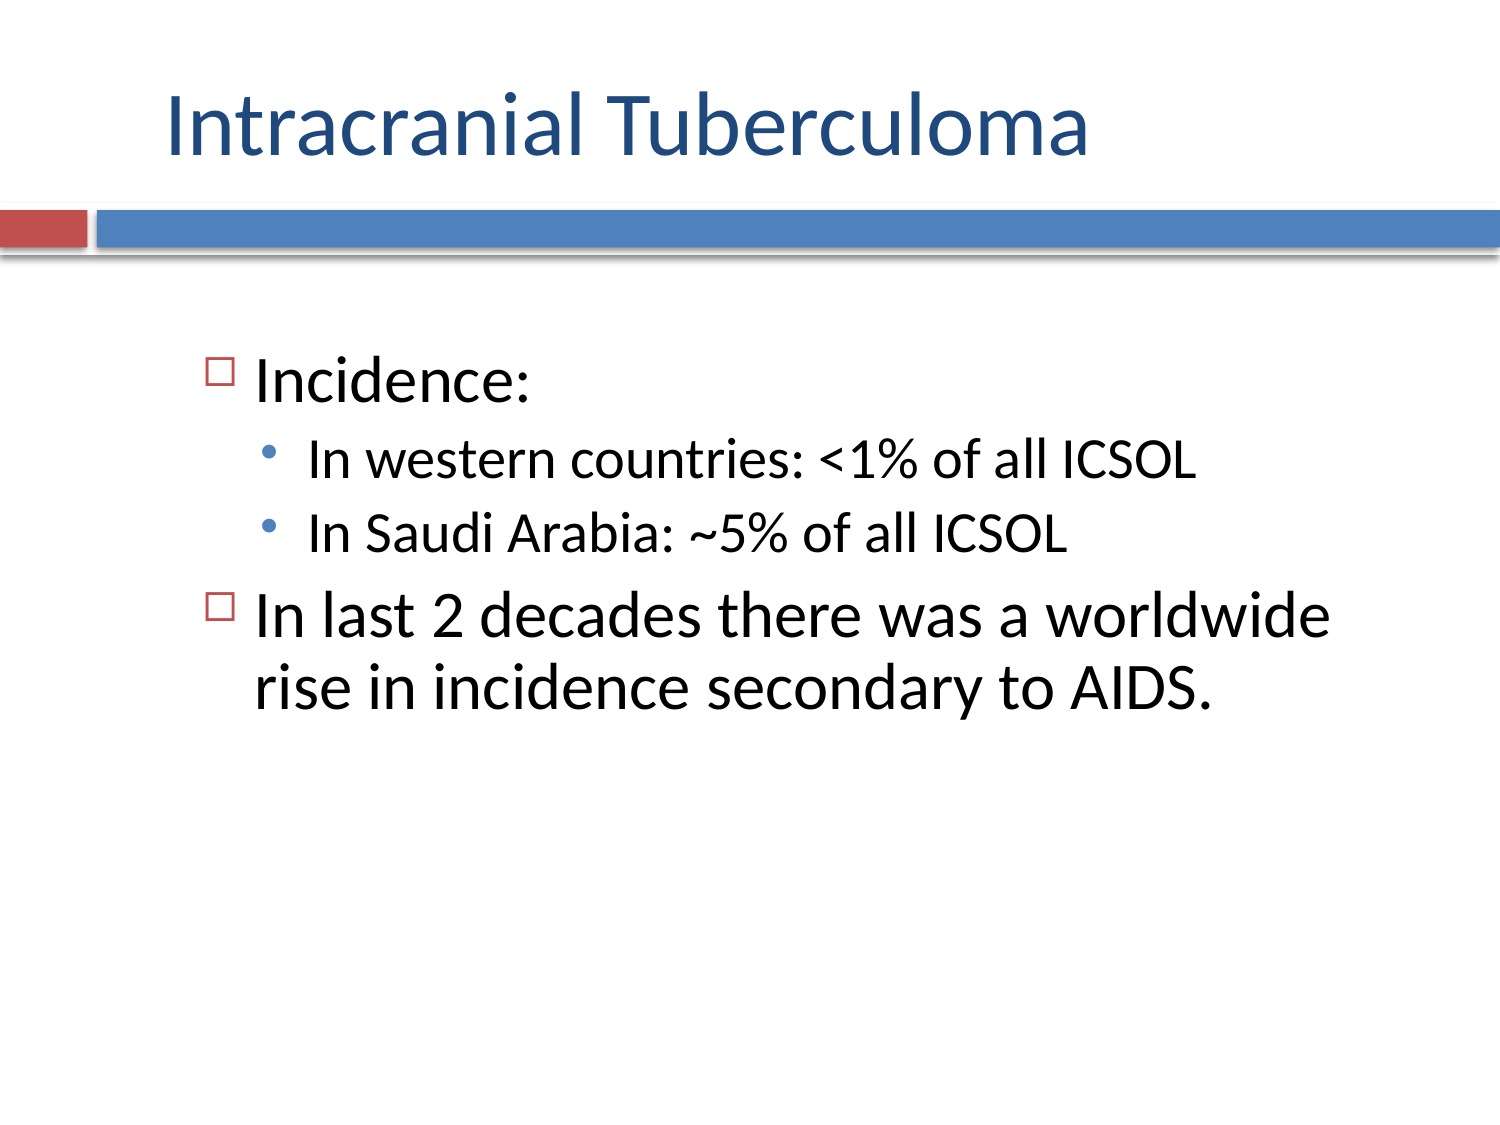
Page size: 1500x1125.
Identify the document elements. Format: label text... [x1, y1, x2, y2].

title Intracranial Tuberculoma [150, 37, 1438, 200]
list Incidence: In western countries: <1% of all ICSOL In Saudi Arabia: ~5% of all ICSOL In last 2 decades there was a worldwide rise in incidence secondary to AIDS. [187, 337, 1438, 1000]
